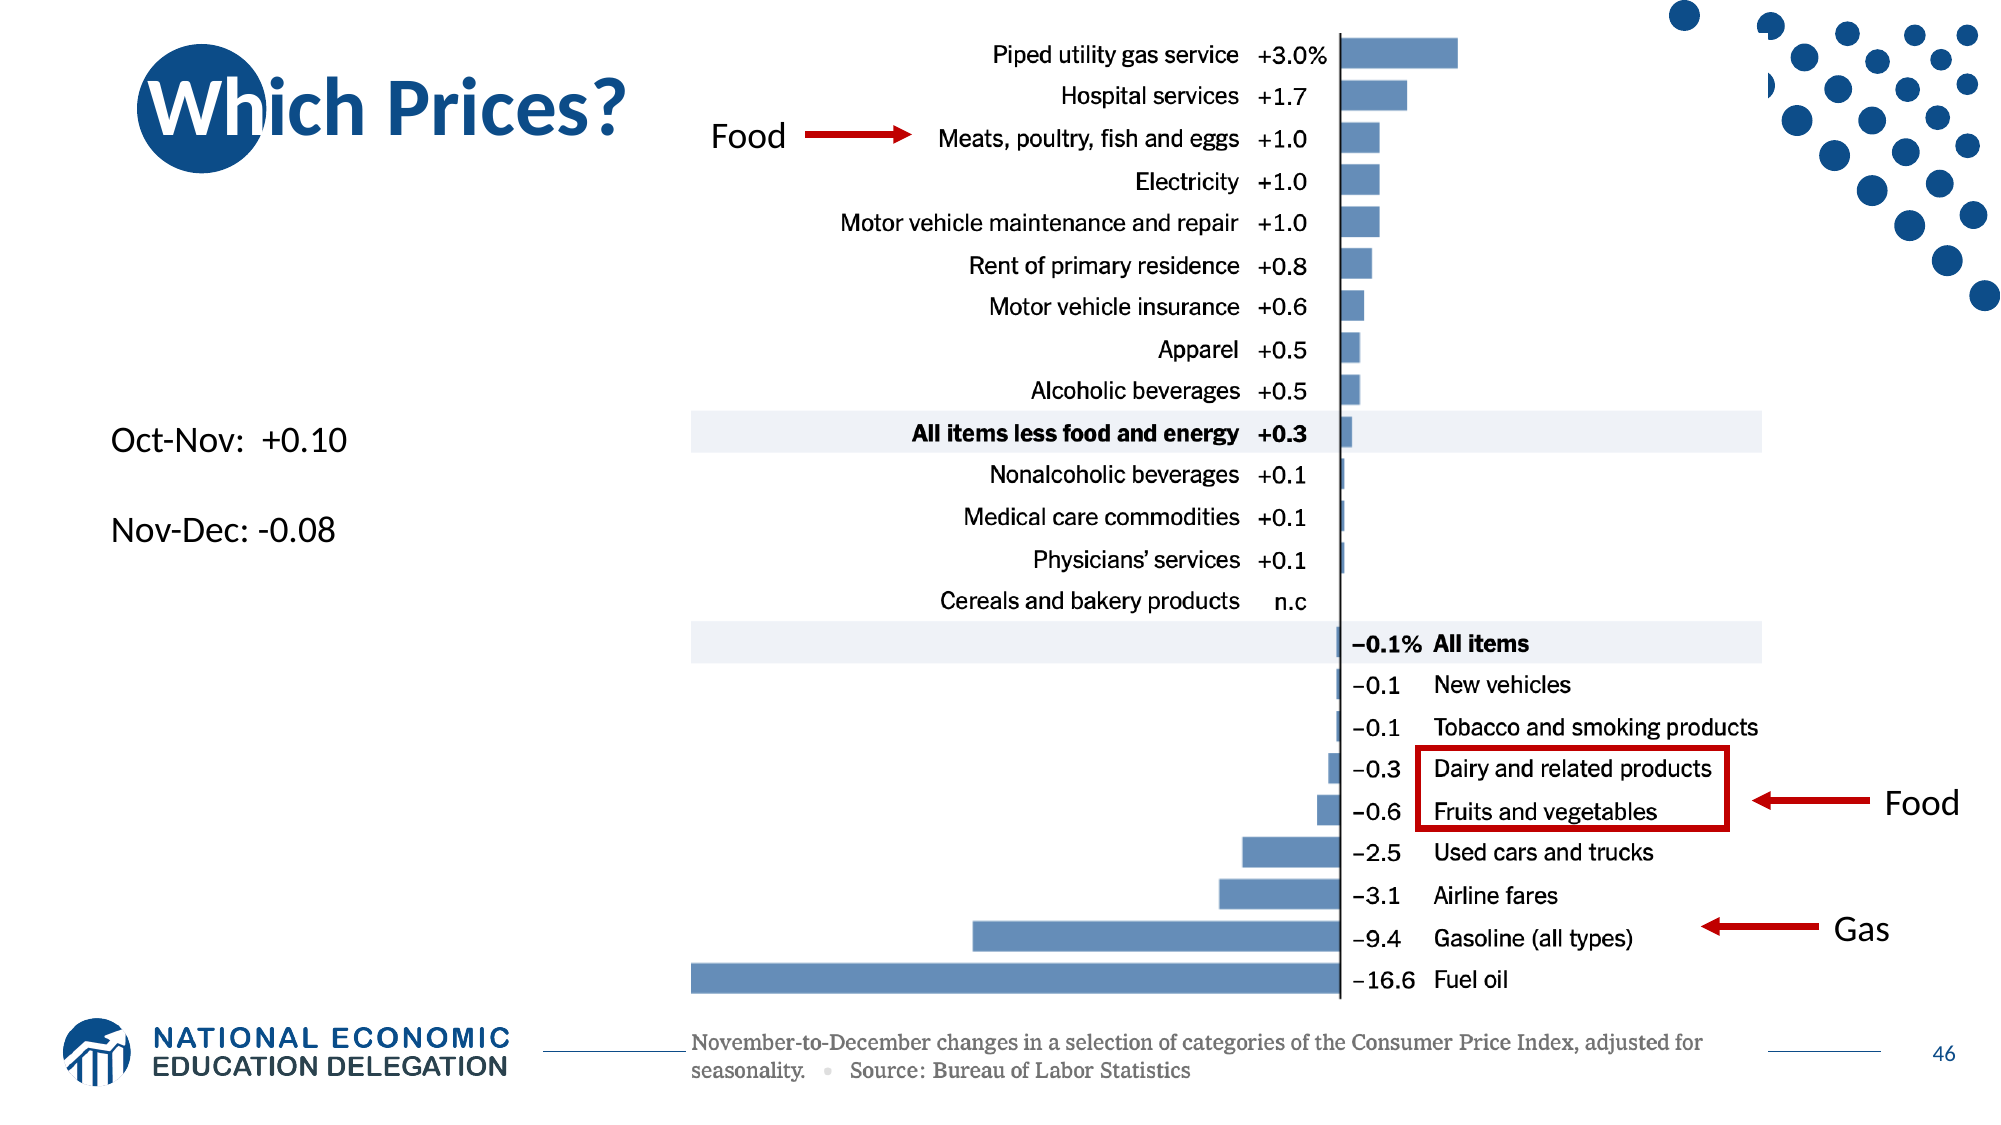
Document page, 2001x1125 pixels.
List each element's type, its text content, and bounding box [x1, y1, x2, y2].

slide_number 46 [1768, 1022, 1972, 1082]
text_box Gas [1819, 896, 1927, 956]
title Which Prices? [132, 0, 1858, 218]
text_box Food [1870, 770, 1978, 830]
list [686, 33, 1768, 1082]
text_box Oct-Nov: +0.10 Nov-Dec: -0.08 [96, 407, 363, 558]
picture [55, 1013, 520, 1091]
